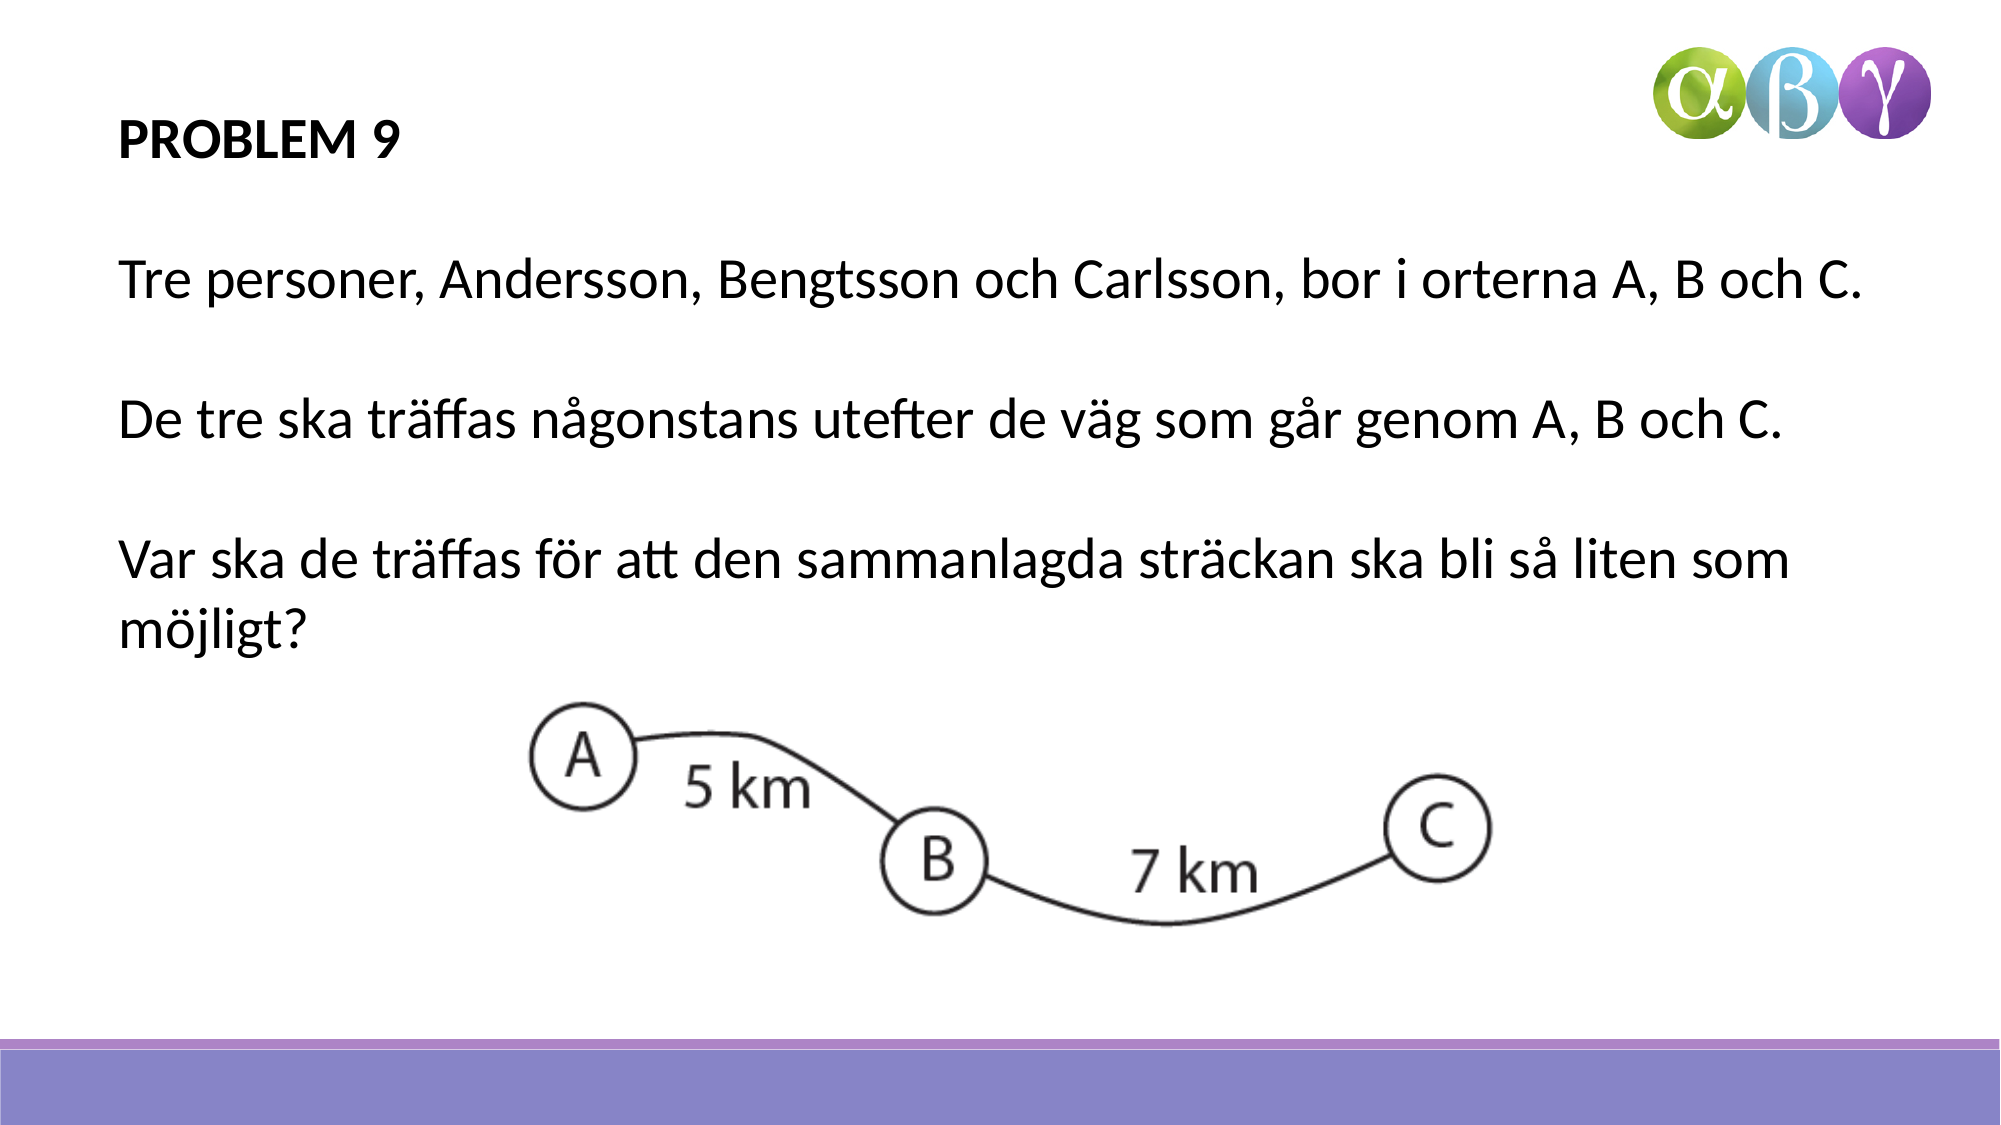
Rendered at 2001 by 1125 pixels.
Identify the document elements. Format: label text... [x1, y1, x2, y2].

picture [494, 673, 1506, 945]
picture [1652, 46, 1932, 140]
text_box PROBLEM 9 Tre personer, Andersson, Bengtsson och Carlsson, bor i orterna A, B och C. De tre ska träffas någonstans utefter de väg som går genom A, B och C. Var ska de träffas för att den sammanlagda sträckan ska bli så liten som möjligt? [104, 92, 1896, 668]
